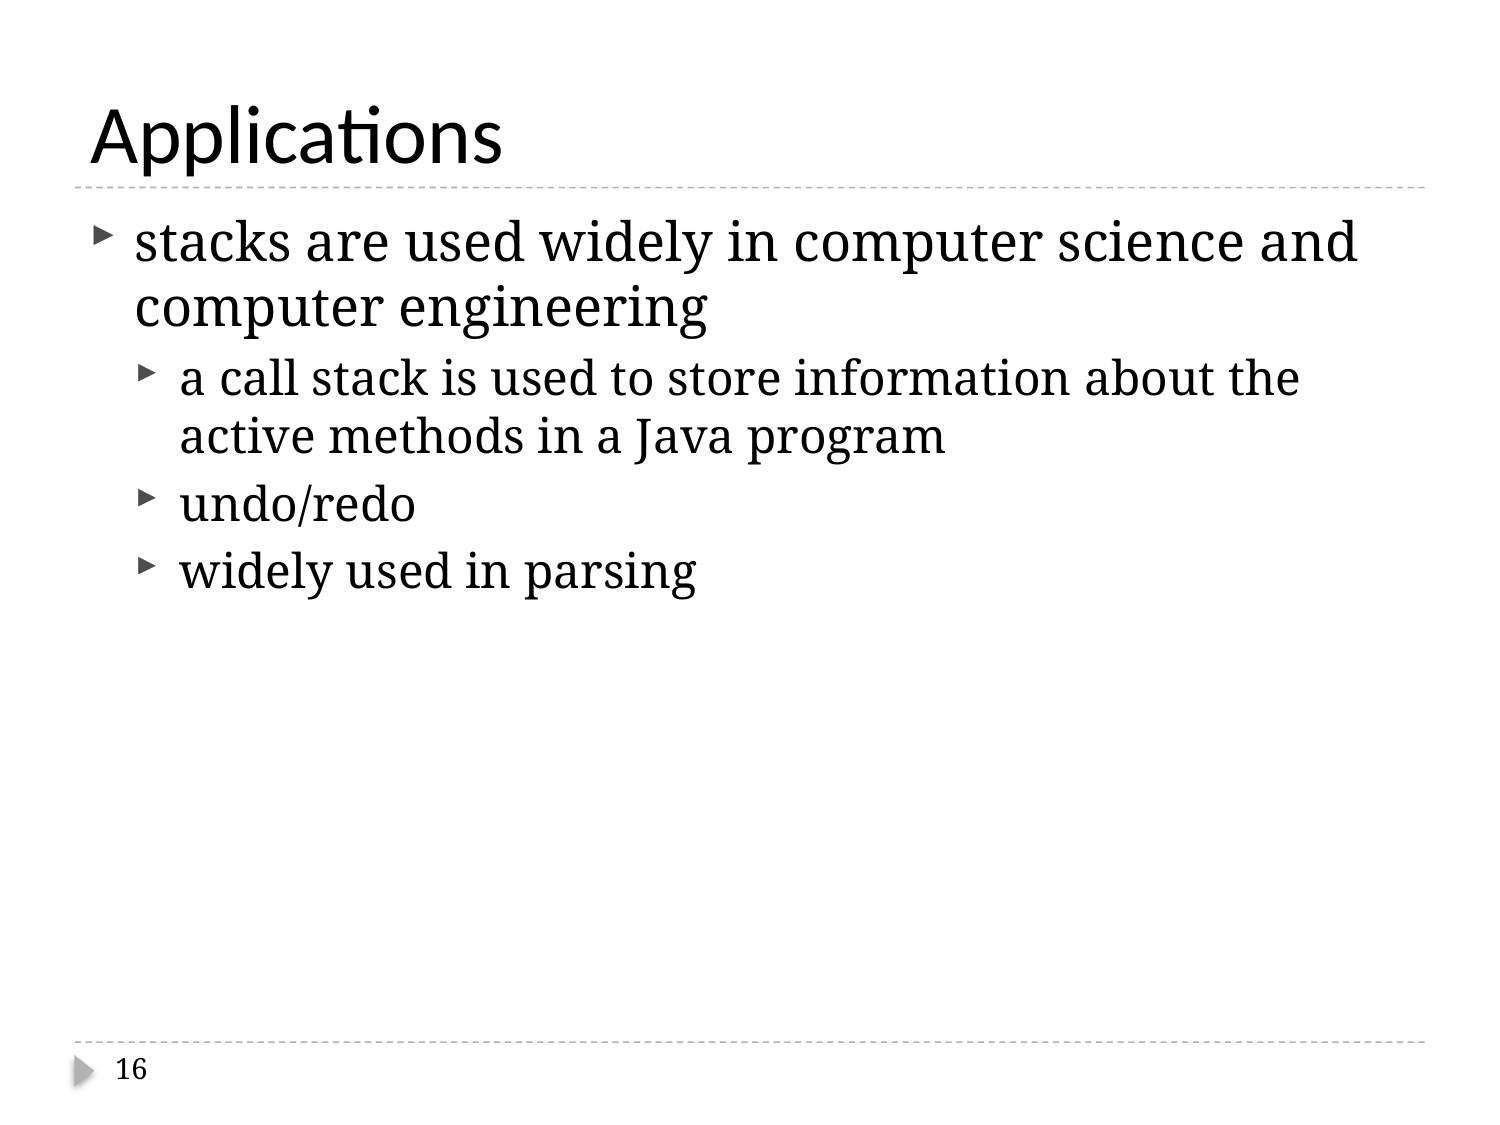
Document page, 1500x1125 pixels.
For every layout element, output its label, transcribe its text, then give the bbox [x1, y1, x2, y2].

list stacks are used widely in computer science and computer engineering a call stack is used to store information about the active methods in a Java program undo/redo widely used in parsing [75, 200, 1425, 1010]
title Applications [75, 24, 1425, 188]
slide_number 16 [100, 1042, 426, 1103]
